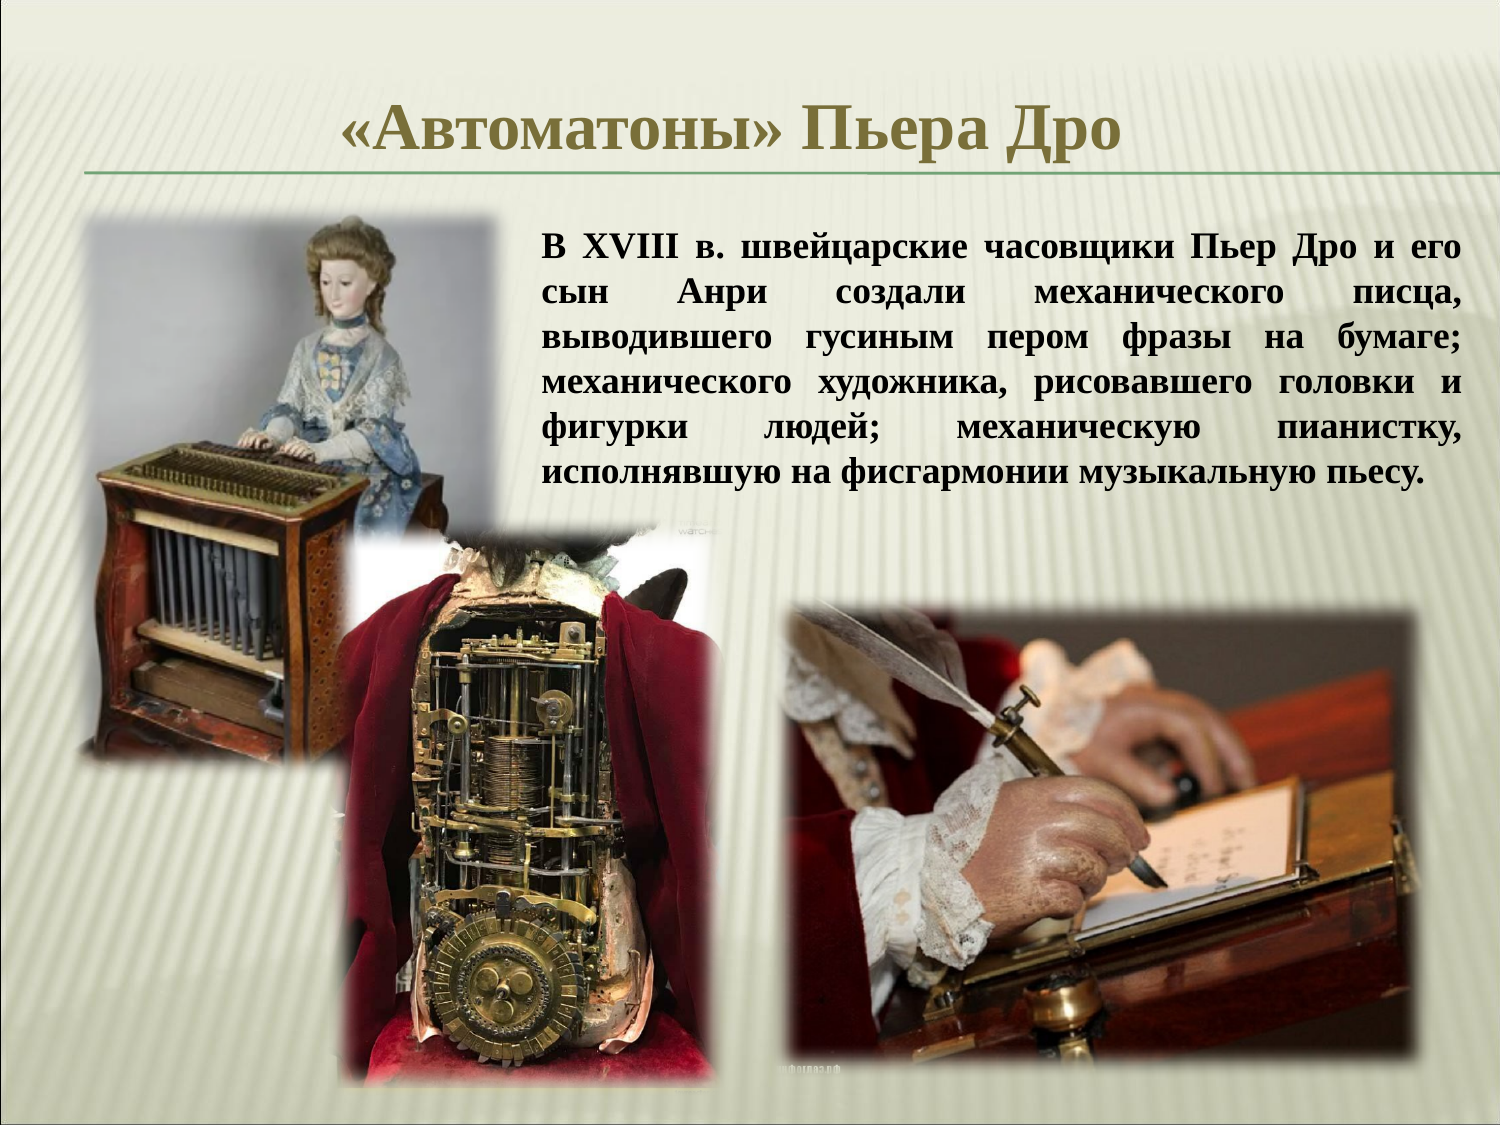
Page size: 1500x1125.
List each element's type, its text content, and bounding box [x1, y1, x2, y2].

picture [0, 0, 1500, 1125]
text_box В XVIII в. швейцарские часовщики Пьер Дро и его сын Анри создали механического писца, выводившего гусиным пером фразы на бумаге; механического художника, рисовавшего головки и фигурки людей; механическую пианистку, исполнявшую на фисгармонии музыкальную пьесу. [526, 213, 1478, 499]
text_box «Автоматоны» Пьера Дро [324, 75, 1139, 171]
